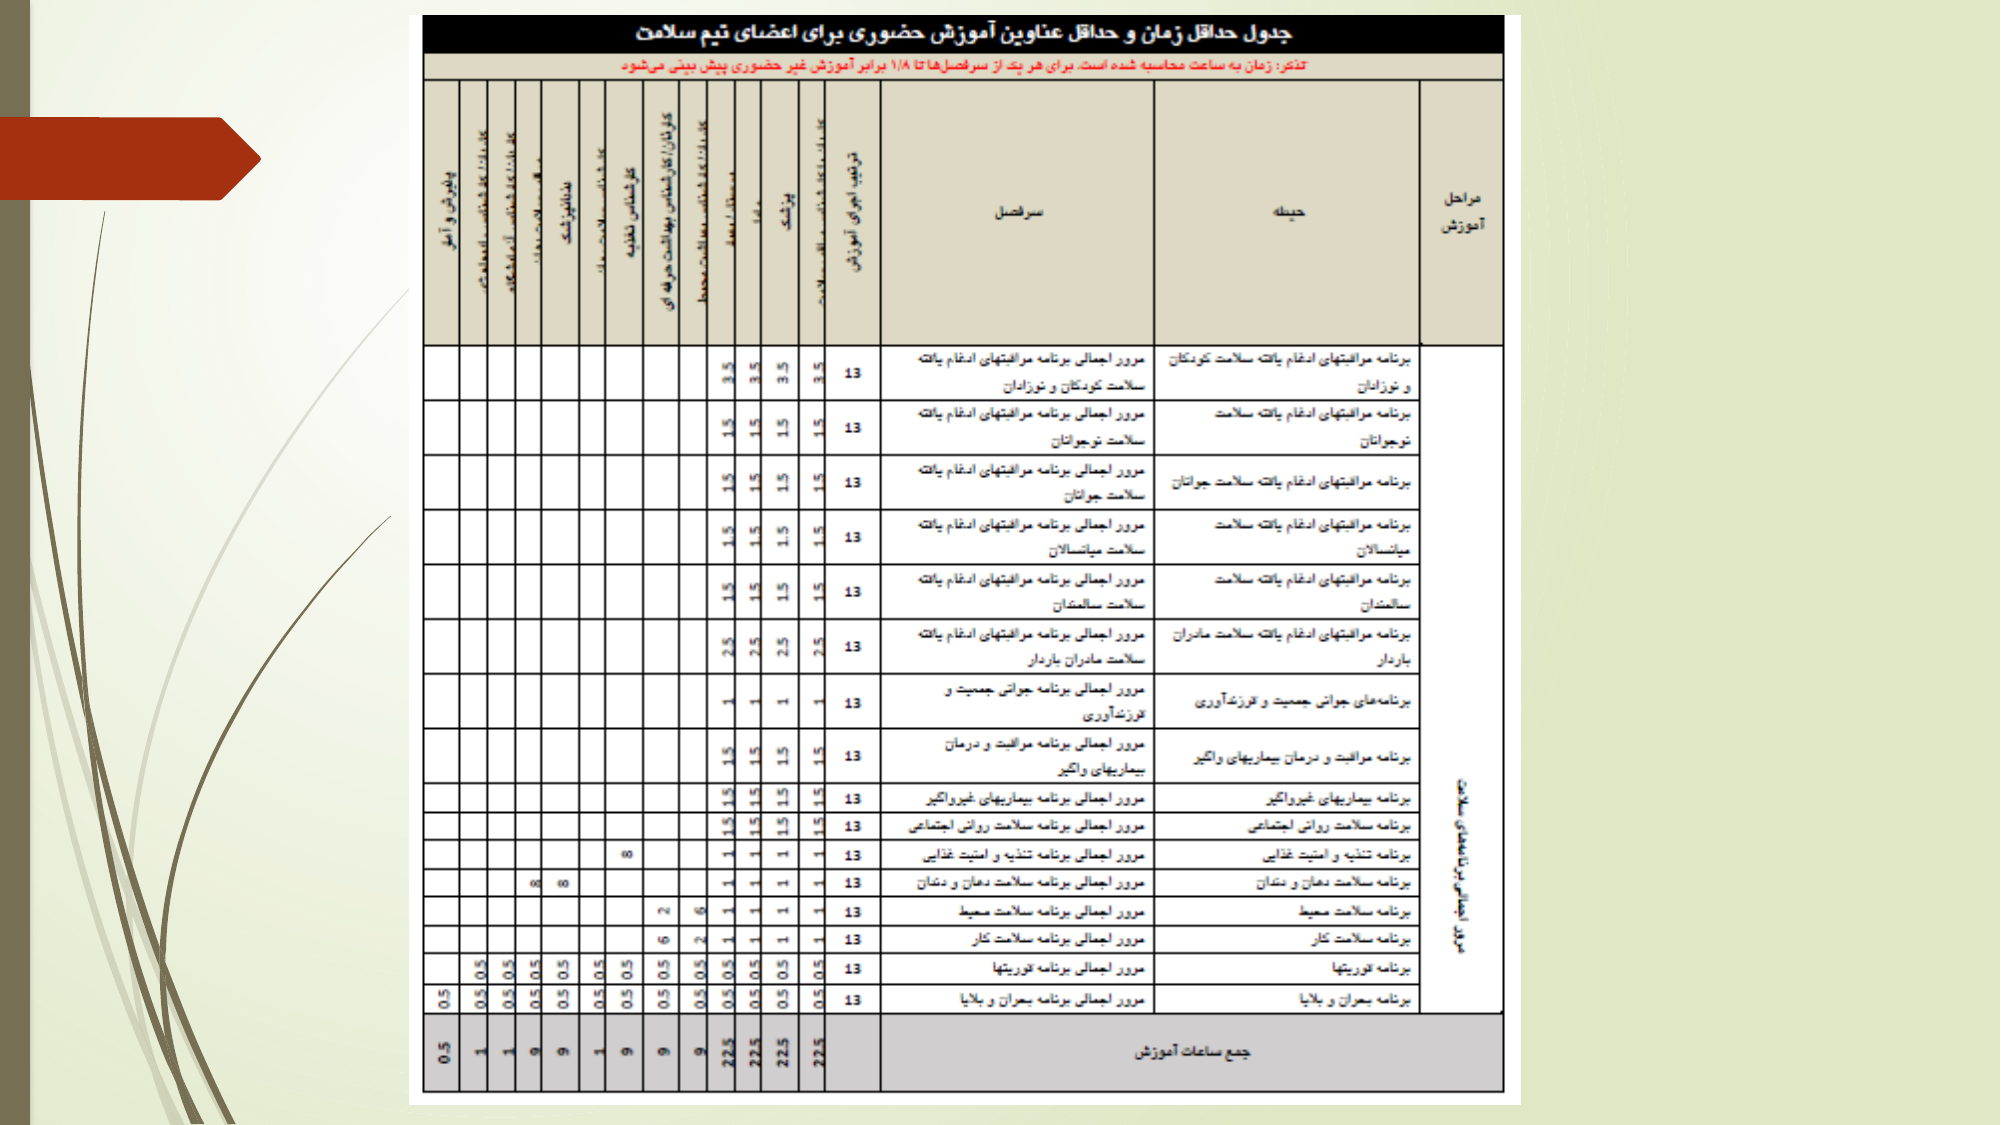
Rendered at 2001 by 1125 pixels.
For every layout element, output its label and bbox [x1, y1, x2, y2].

picture [408, 14, 1522, 1105]
